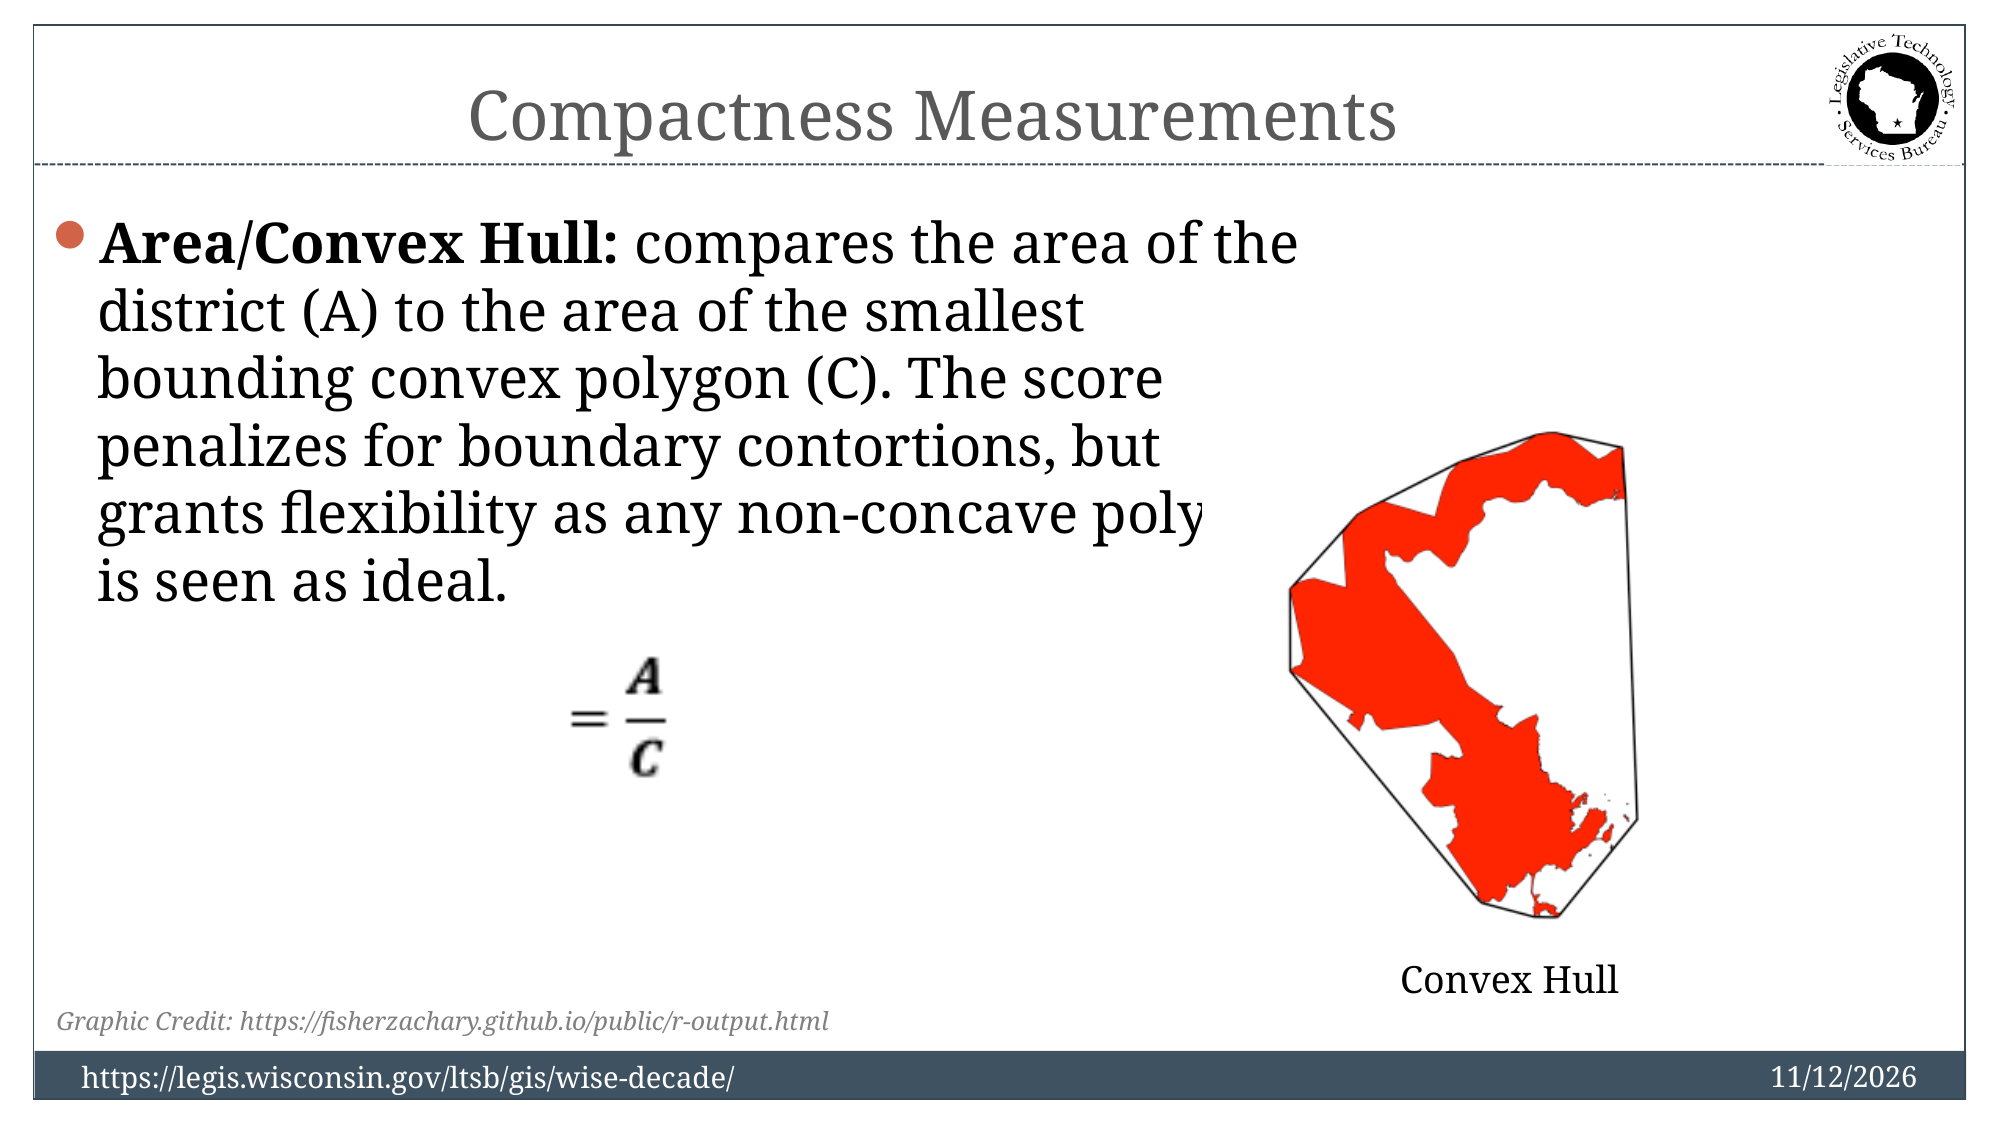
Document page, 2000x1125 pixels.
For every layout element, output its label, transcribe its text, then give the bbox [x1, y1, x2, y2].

list Area/Convex Hull: compares the area of the district (A) to the area of the smallest bounding convex polygon (C). The score penalizes for boundary contortions, but grants flexibility as any non-concave polygon is seen as ideal. [37, 199, 1325, 1071]
text_box Graphic Credit: https://fisherzachary.github.io/public/r-output.html [41, 998, 845, 1043]
picture [1825, 30, 1961, 165]
title Compactness Measurements [0, 37, 1867, 162]
footer https://legis.wisconsin.gov/ltsb/gis/wise-decade/ [66, 1051, 850, 1112]
text_box Convex Hull [1385, 982, 1635, 1009]
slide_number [1266, 1050, 1933, 1111]
picture [1202, 374, 1744, 971]
picture [536, 612, 732, 826]
